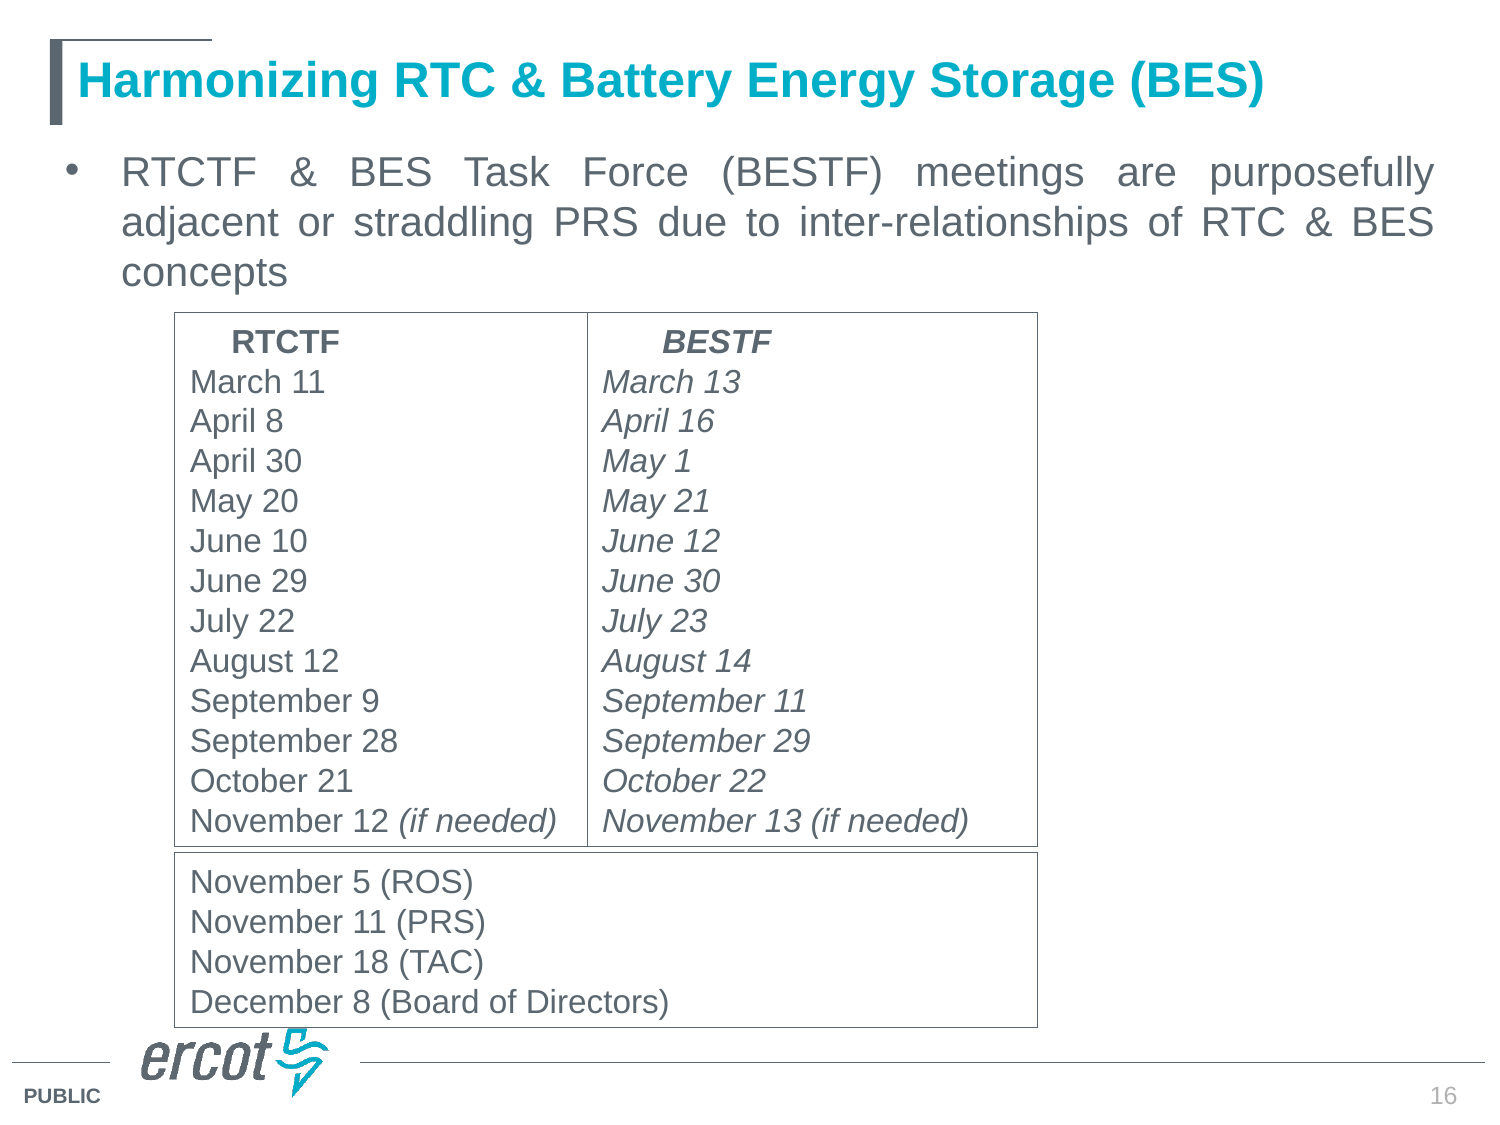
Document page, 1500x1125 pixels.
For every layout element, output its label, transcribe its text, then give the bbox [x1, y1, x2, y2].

list RTCTF & BES Task Force (BESTF) meetings are purposefully adjacent or straddling PRS due to inter-relationships of RTC & BES concepts [50, 137, 1450, 280]
picture [137, 1024, 332, 1100]
text_box November 5 (ROS) November 11 (PRS) November 18 (TAC) December 8 (Board of Directors) [174, 852, 1038, 1028]
text_box RTCTF March 11 April 8 April 30 May 20 June 10 June 29 July 22 August 12 September 9 September 28 October 21 November 12 (if needed) [174, 312, 587, 847]
slide_number 16 [1400, 1076, 1488, 1113]
text_box BESTF March 13 April 16 May 1 May 21 June 12 June 30 July 23 August 14 September 11 September 29 October 22 November 13 (if needed) [587, 312, 1038, 847]
title Harmonizing RTC & Battery Energy Storage (BES) [62, 39, 1450, 125]
